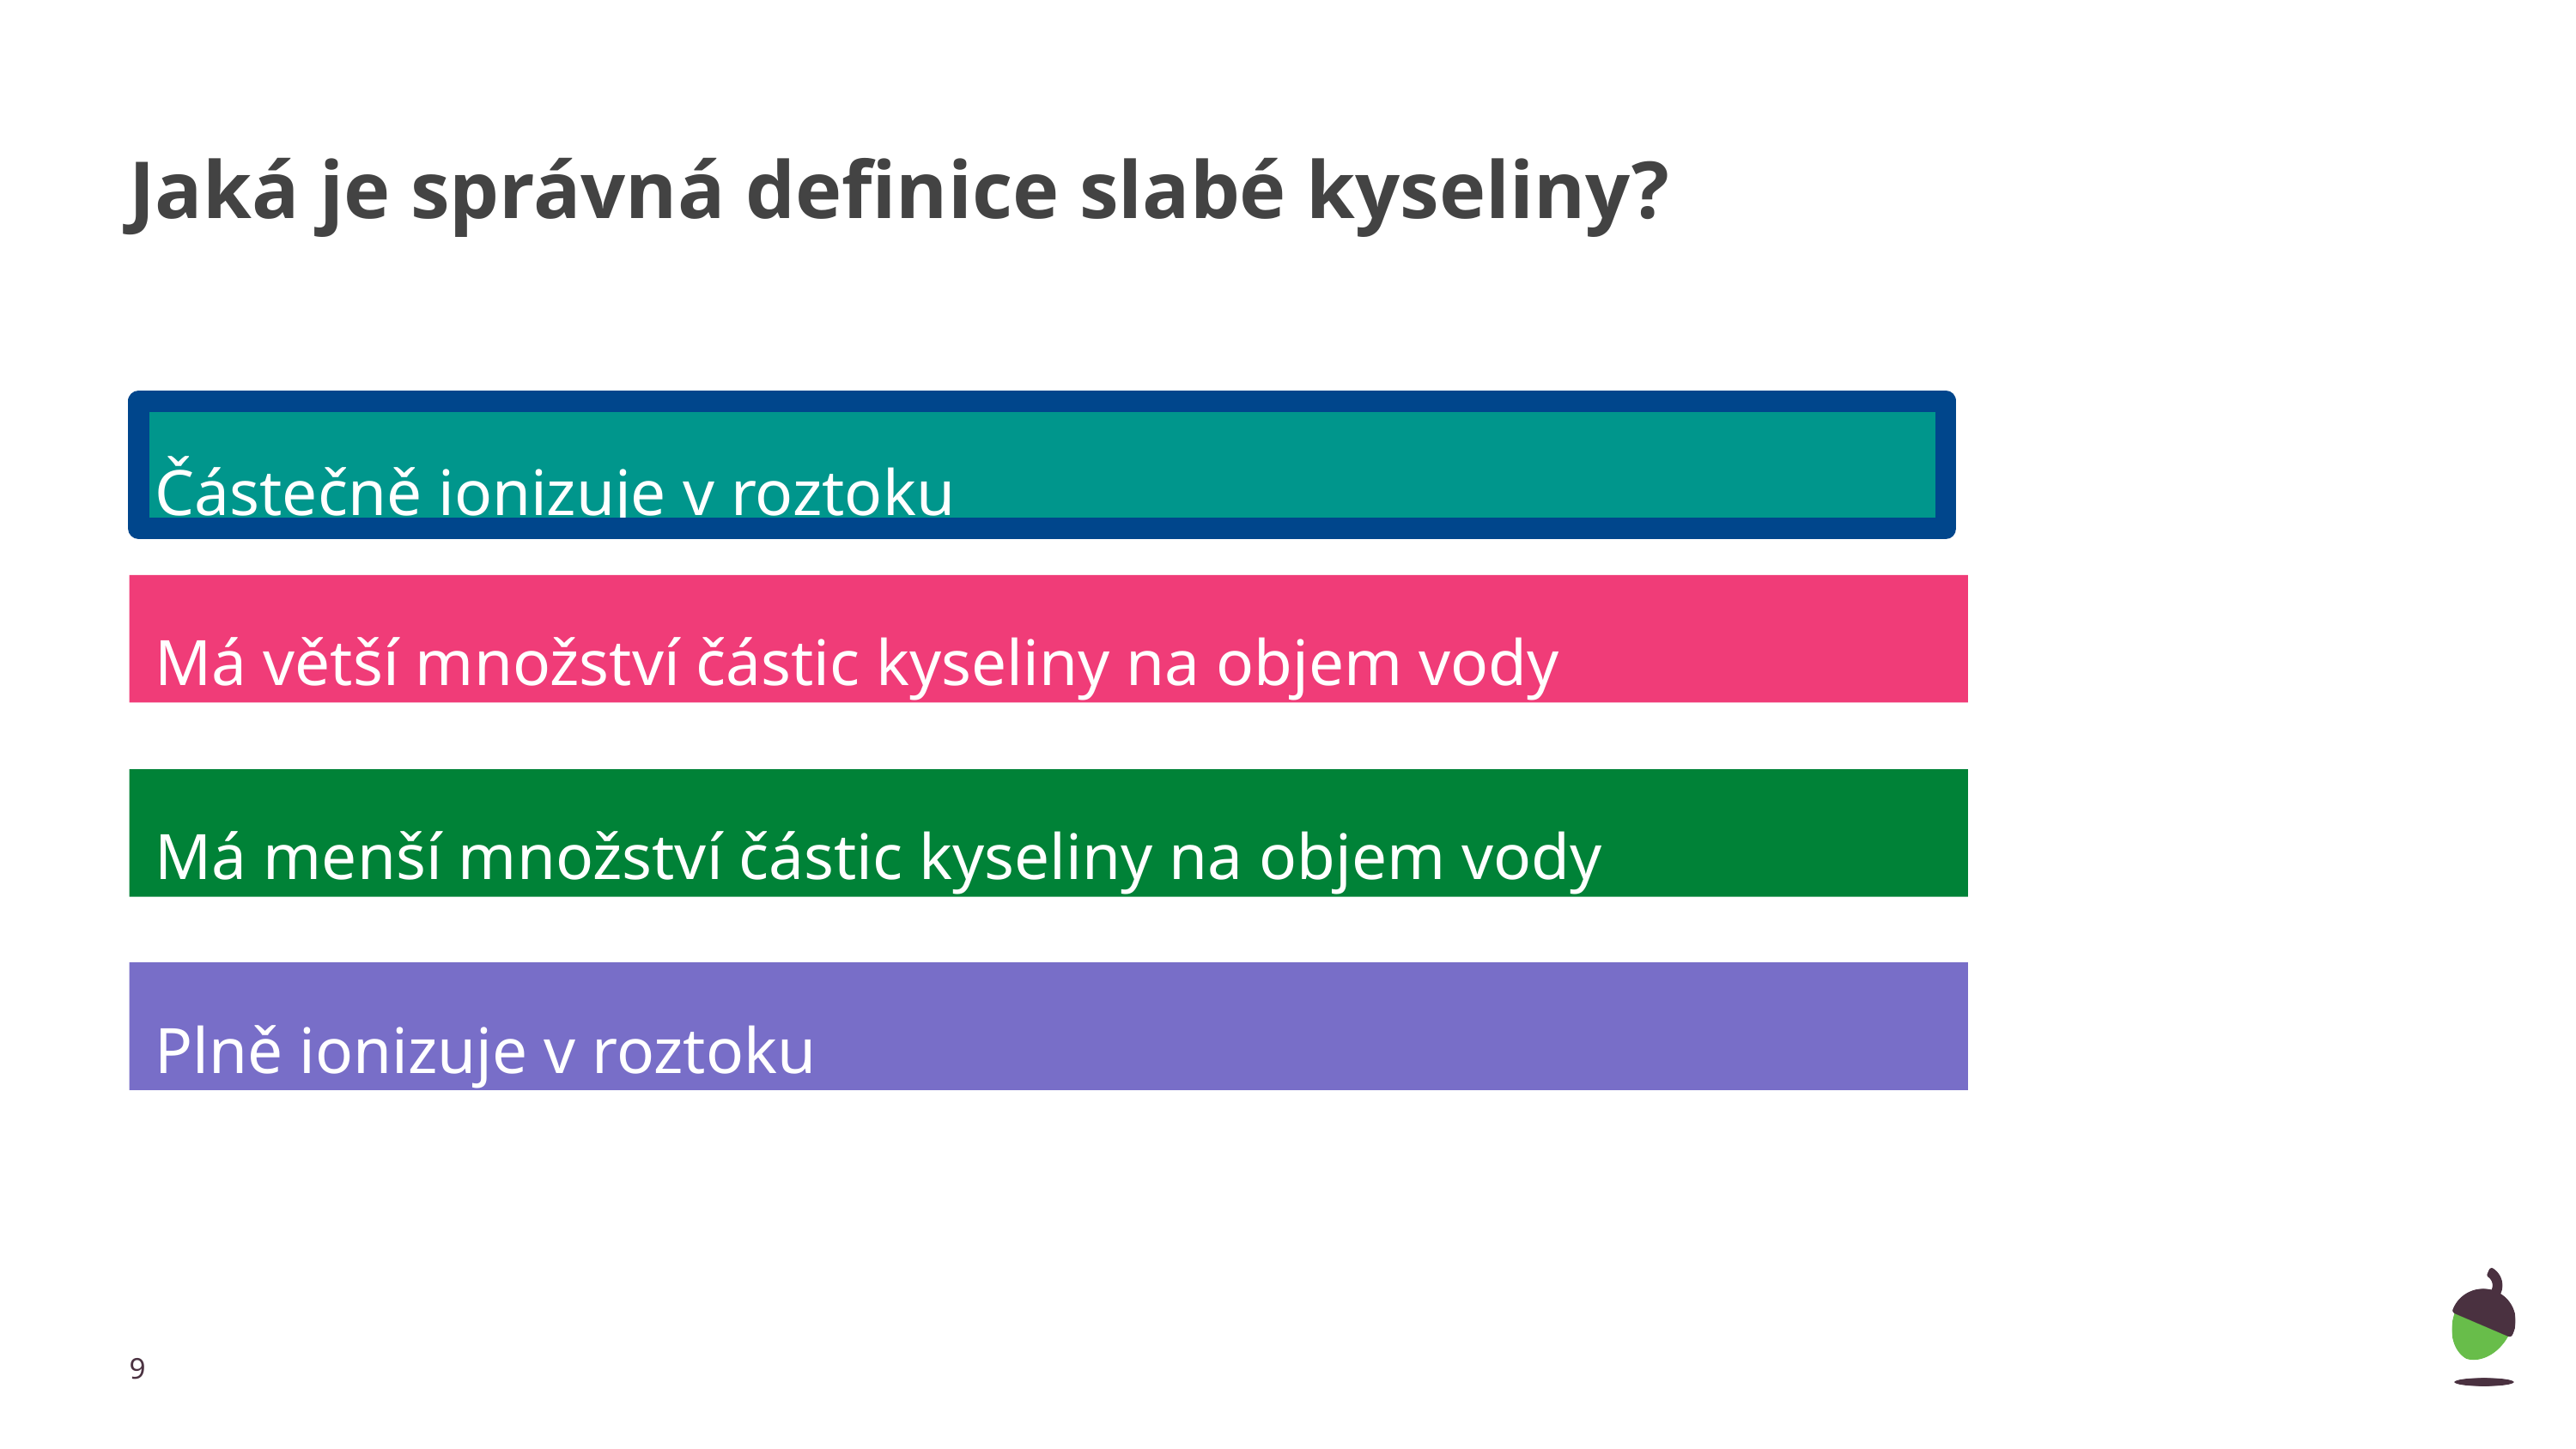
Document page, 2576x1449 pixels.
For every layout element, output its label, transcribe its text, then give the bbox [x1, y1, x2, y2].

title Jaká je správná definice slabé kyseliny? [129, 124, 1990, 355]
subtitle Má větší množství částic kyseliny na objem vody [129, 574, 1968, 703]
text_box [138, 401, 1947, 529]
subtitle Má menší množství částic kyseliny na objem vody [129, 769, 1968, 897]
picture [2451, 1268, 2516, 1386]
subtitle Částečně ionizuje v roztoku [129, 404, 1936, 533]
slide_number 9 [129, 1349, 332, 1401]
subtitle Plně ionizuje v roztoku [129, 962, 1968, 1090]
